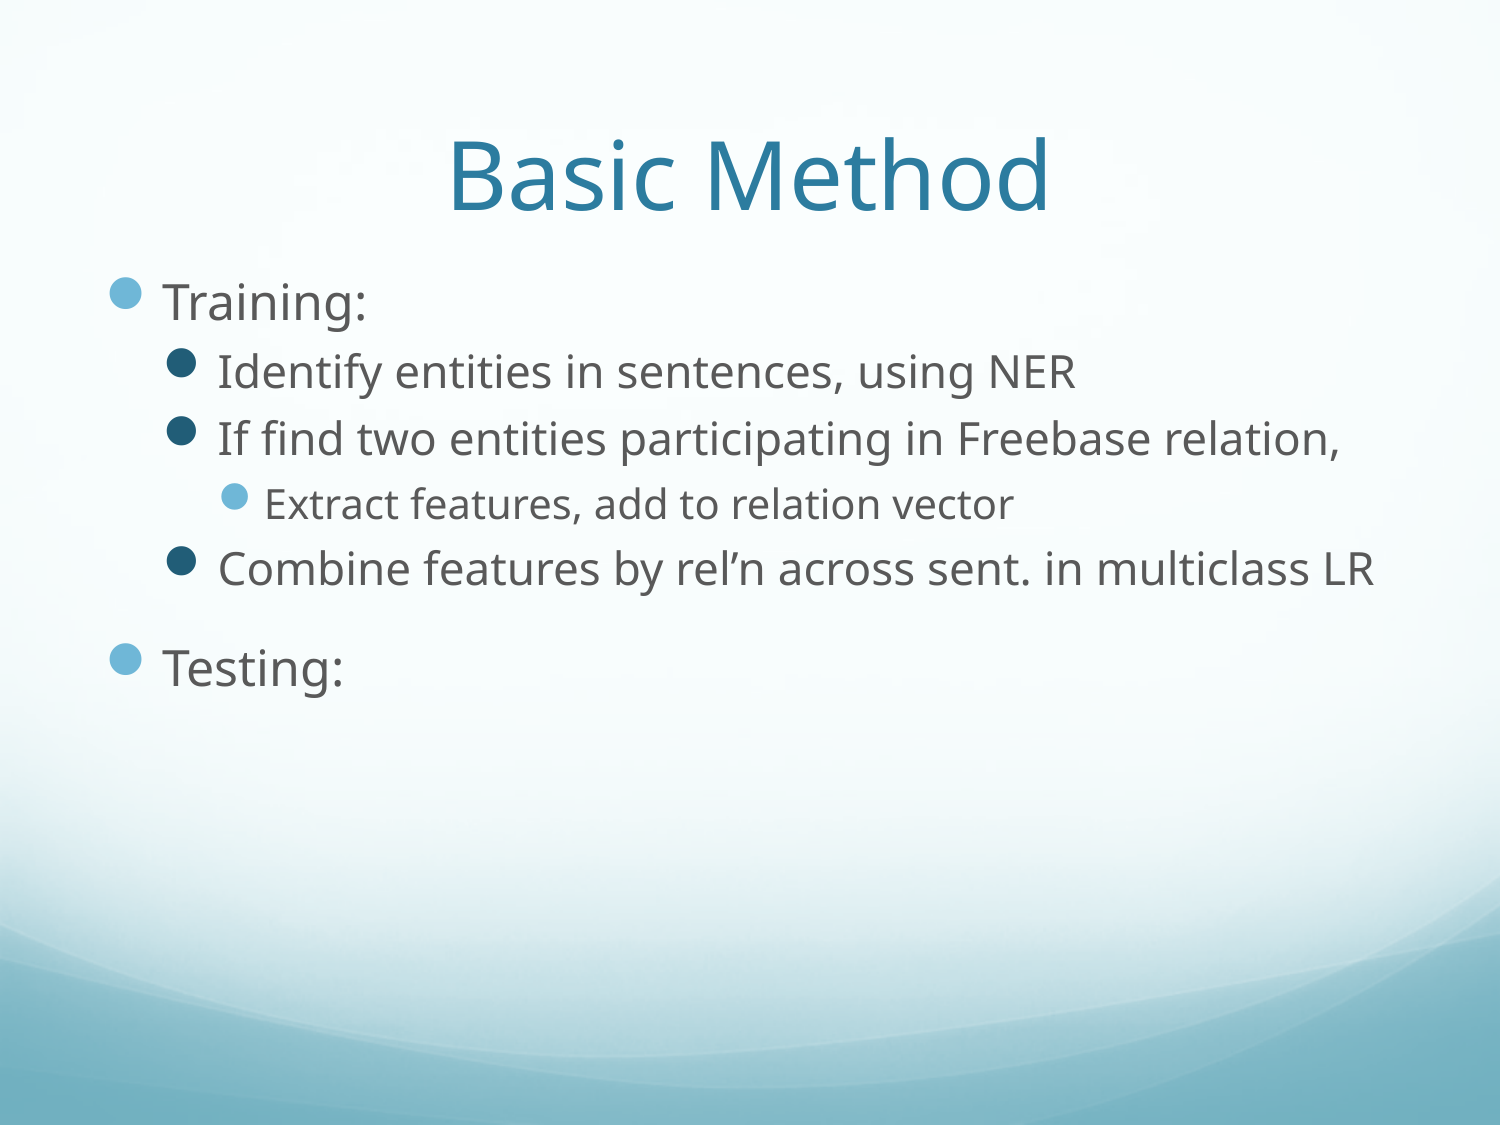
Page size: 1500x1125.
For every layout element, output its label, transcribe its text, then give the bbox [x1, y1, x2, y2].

title Basic Method [90, 17, 1410, 237]
list Training: Identify entities in sentences, using NER If find two entities participating in Freebase relation, Extract features, add to relation vector Combine features by rel’n across sent. in multiclass LR Testing: [90, 262, 1500, 975]
